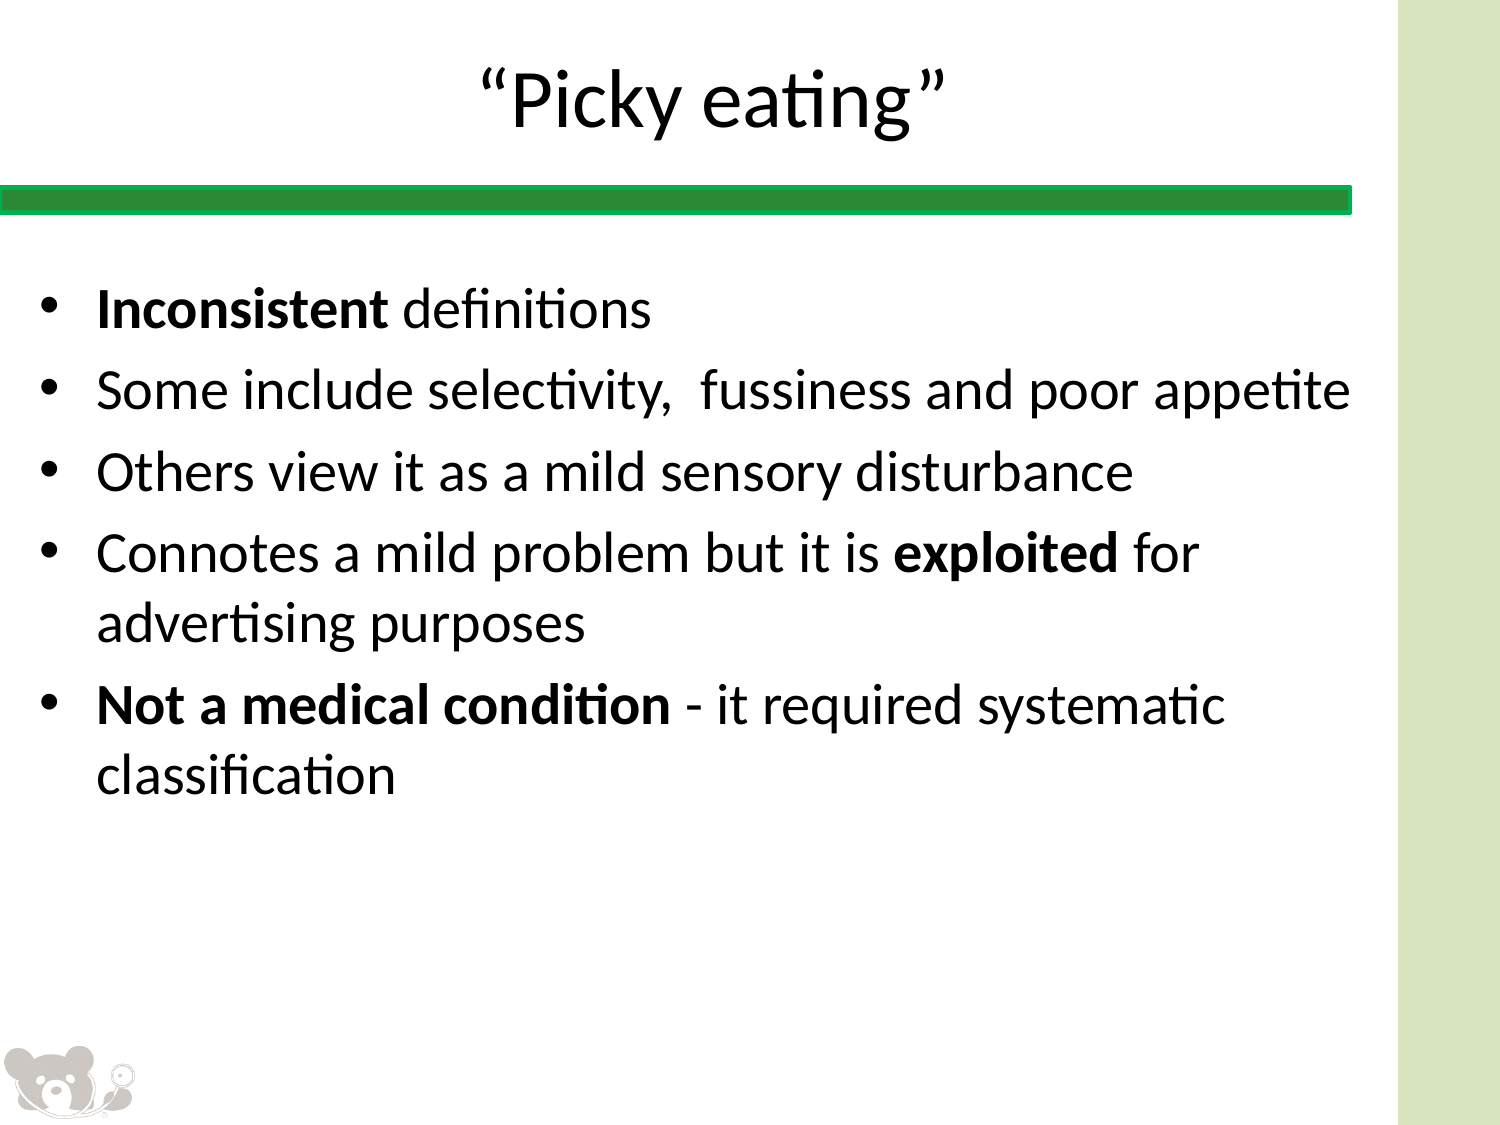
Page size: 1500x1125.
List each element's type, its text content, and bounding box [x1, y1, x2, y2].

title “Picky eating” [37, 0, 1388, 188]
list Inconsistent definitions Some include selectivity, fussiness and poor appetite Others view it as a mild sensory disturbance Connotes a mild problem but it is exploited for advertising purposes Not a medical condition - it required systematic classification [24, 262, 1375, 1005]
text_box [1398, 0, 1500, 1125]
